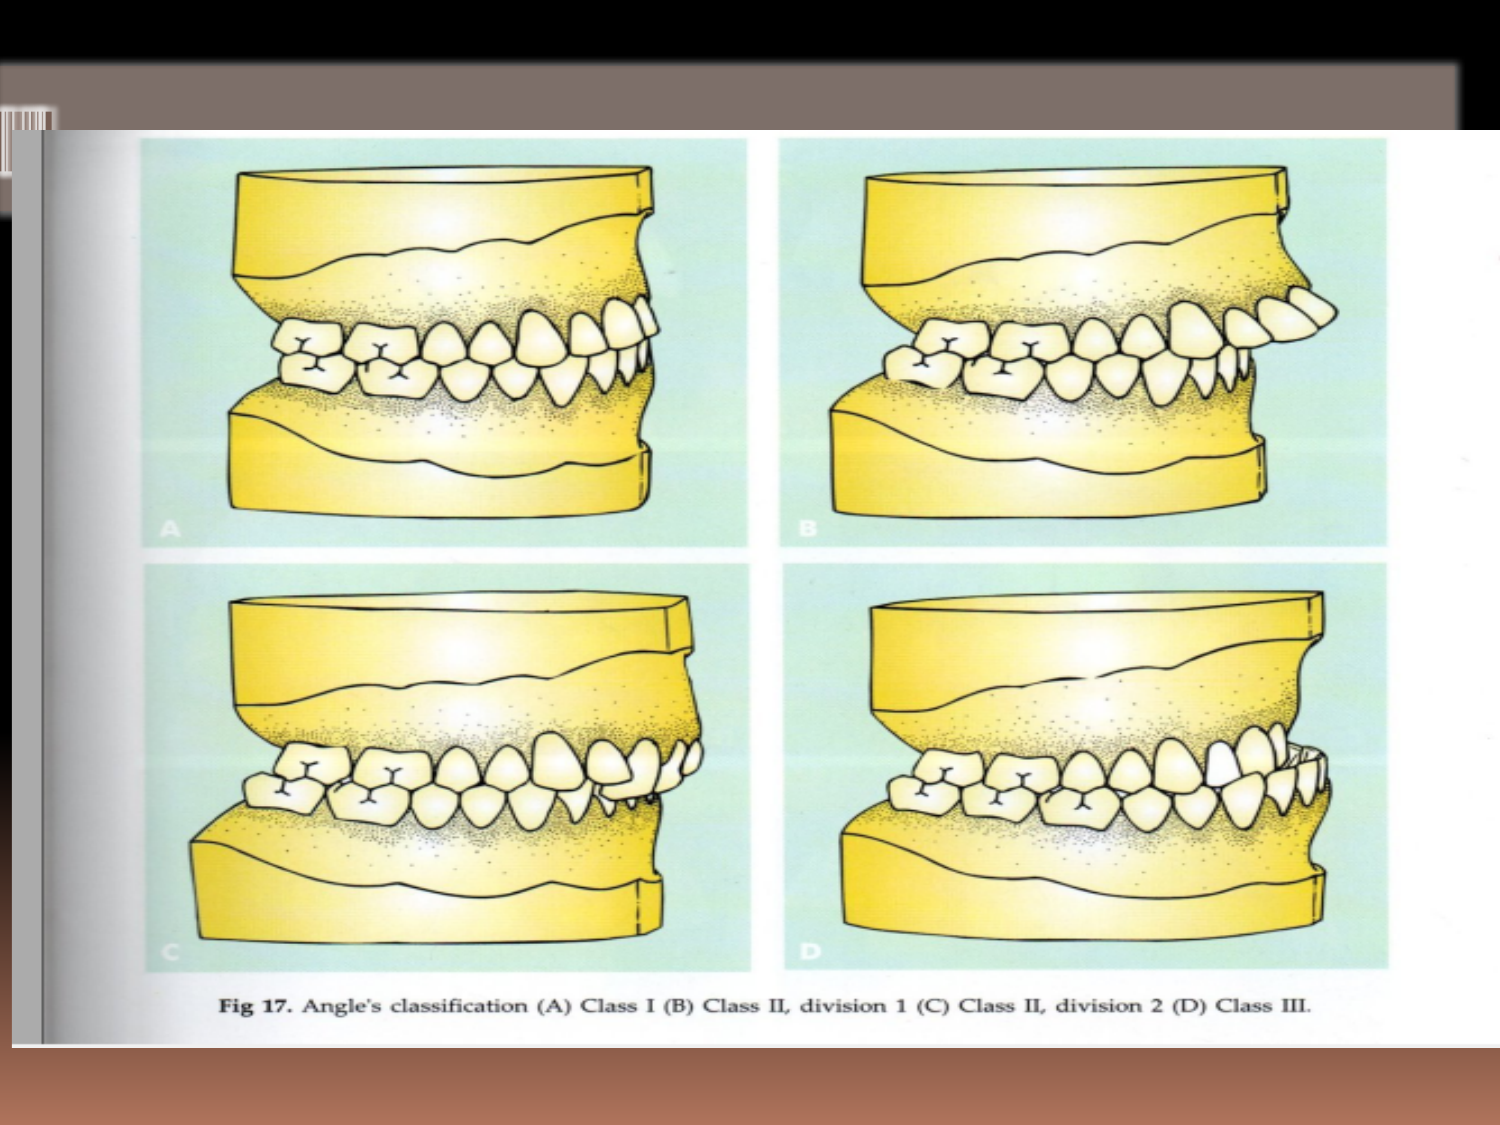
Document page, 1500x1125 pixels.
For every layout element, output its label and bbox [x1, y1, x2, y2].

list [11, 130, 1500, 1049]
